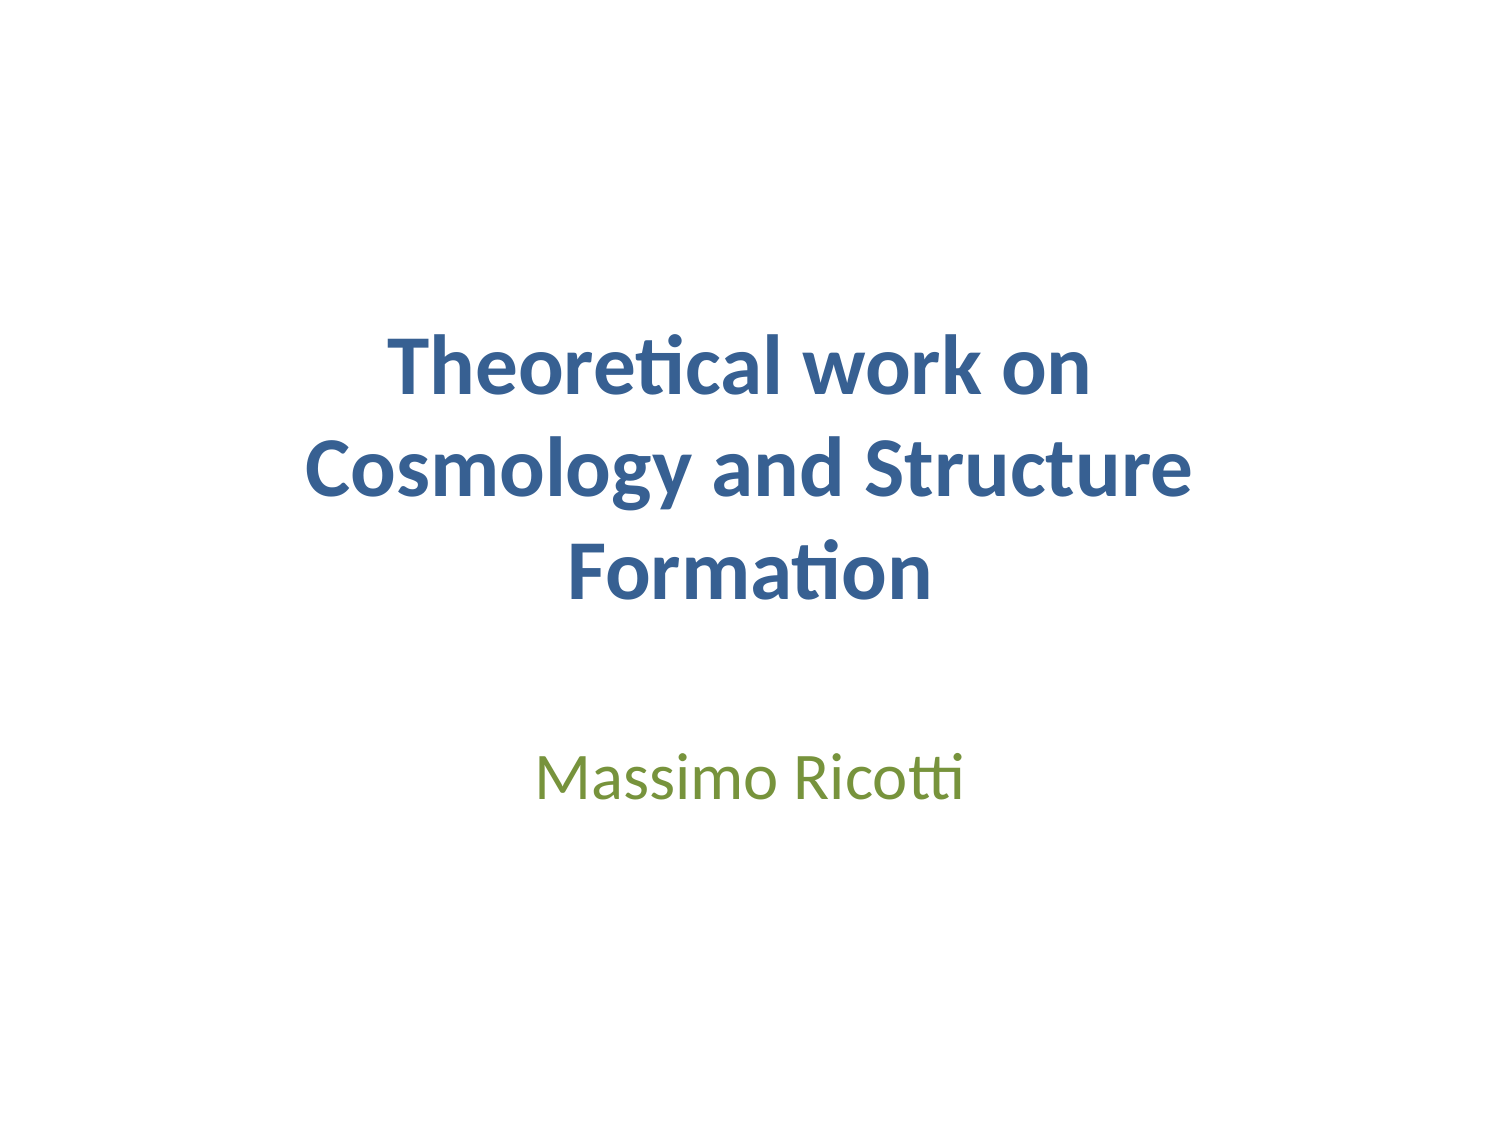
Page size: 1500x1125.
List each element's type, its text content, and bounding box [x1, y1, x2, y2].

title Theoretical work on Cosmology and Structure Formation [112, 299, 1388, 688]
subtitle Massimo Ricotti [225, 725, 1275, 1013]
